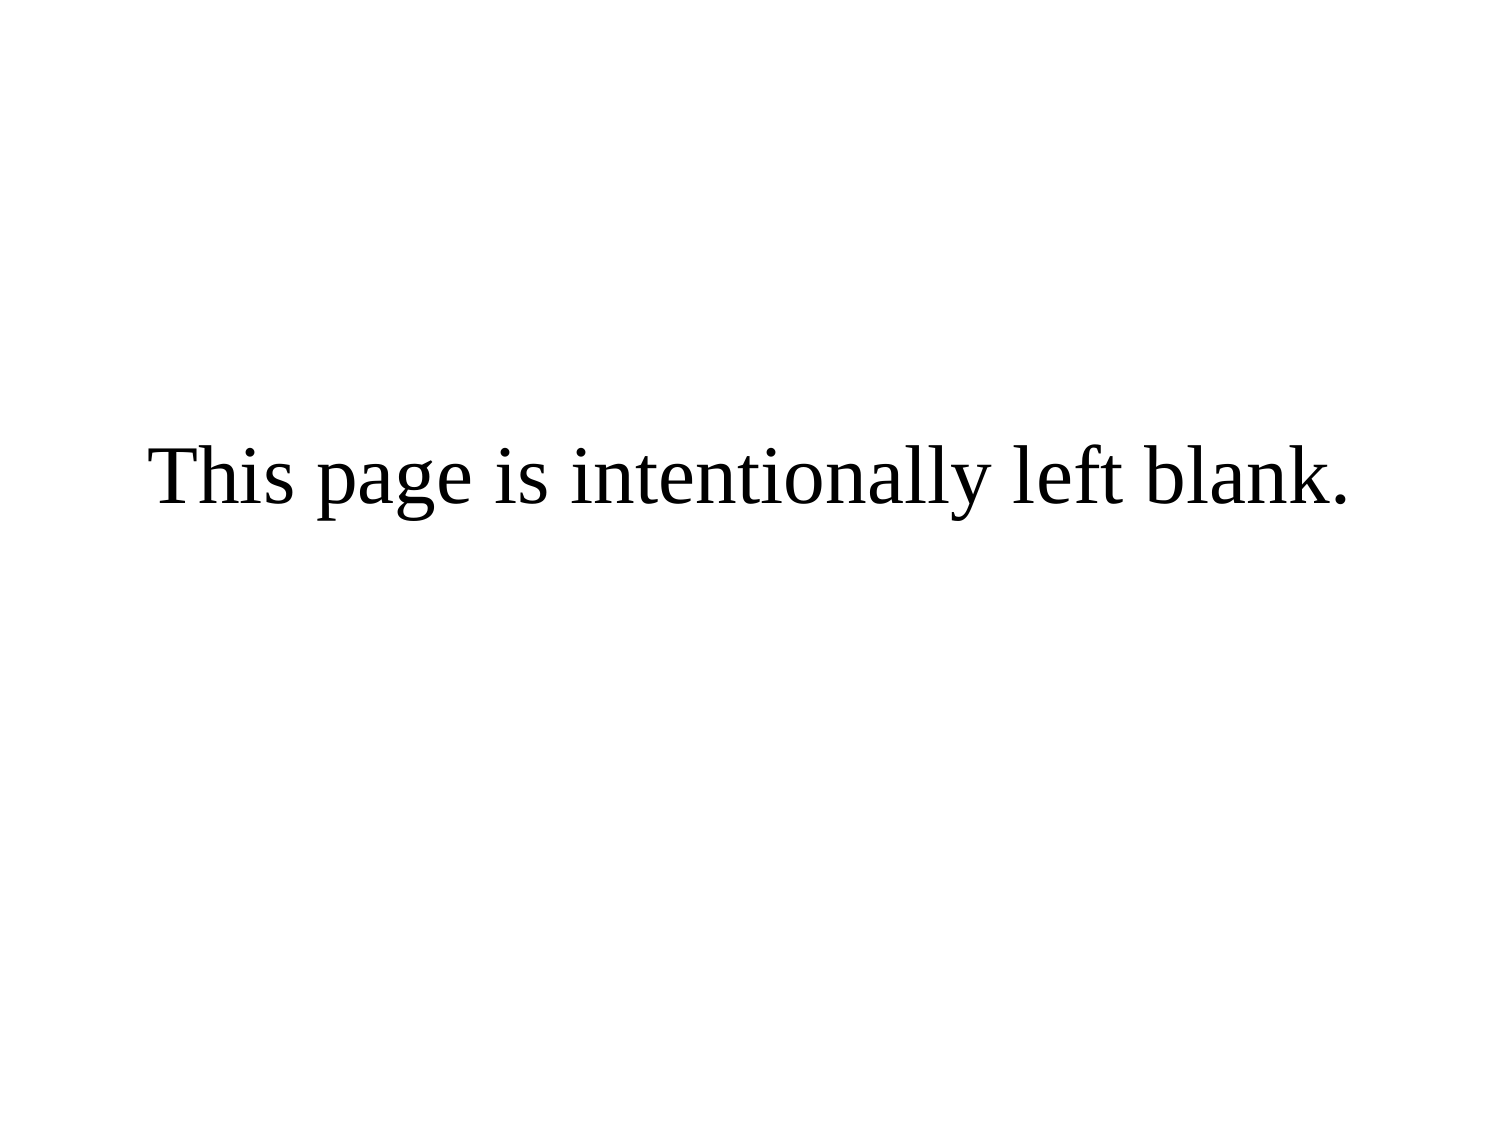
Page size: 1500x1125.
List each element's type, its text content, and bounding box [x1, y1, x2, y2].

title This page is intentionally left blank. [112, 349, 1388, 591]
